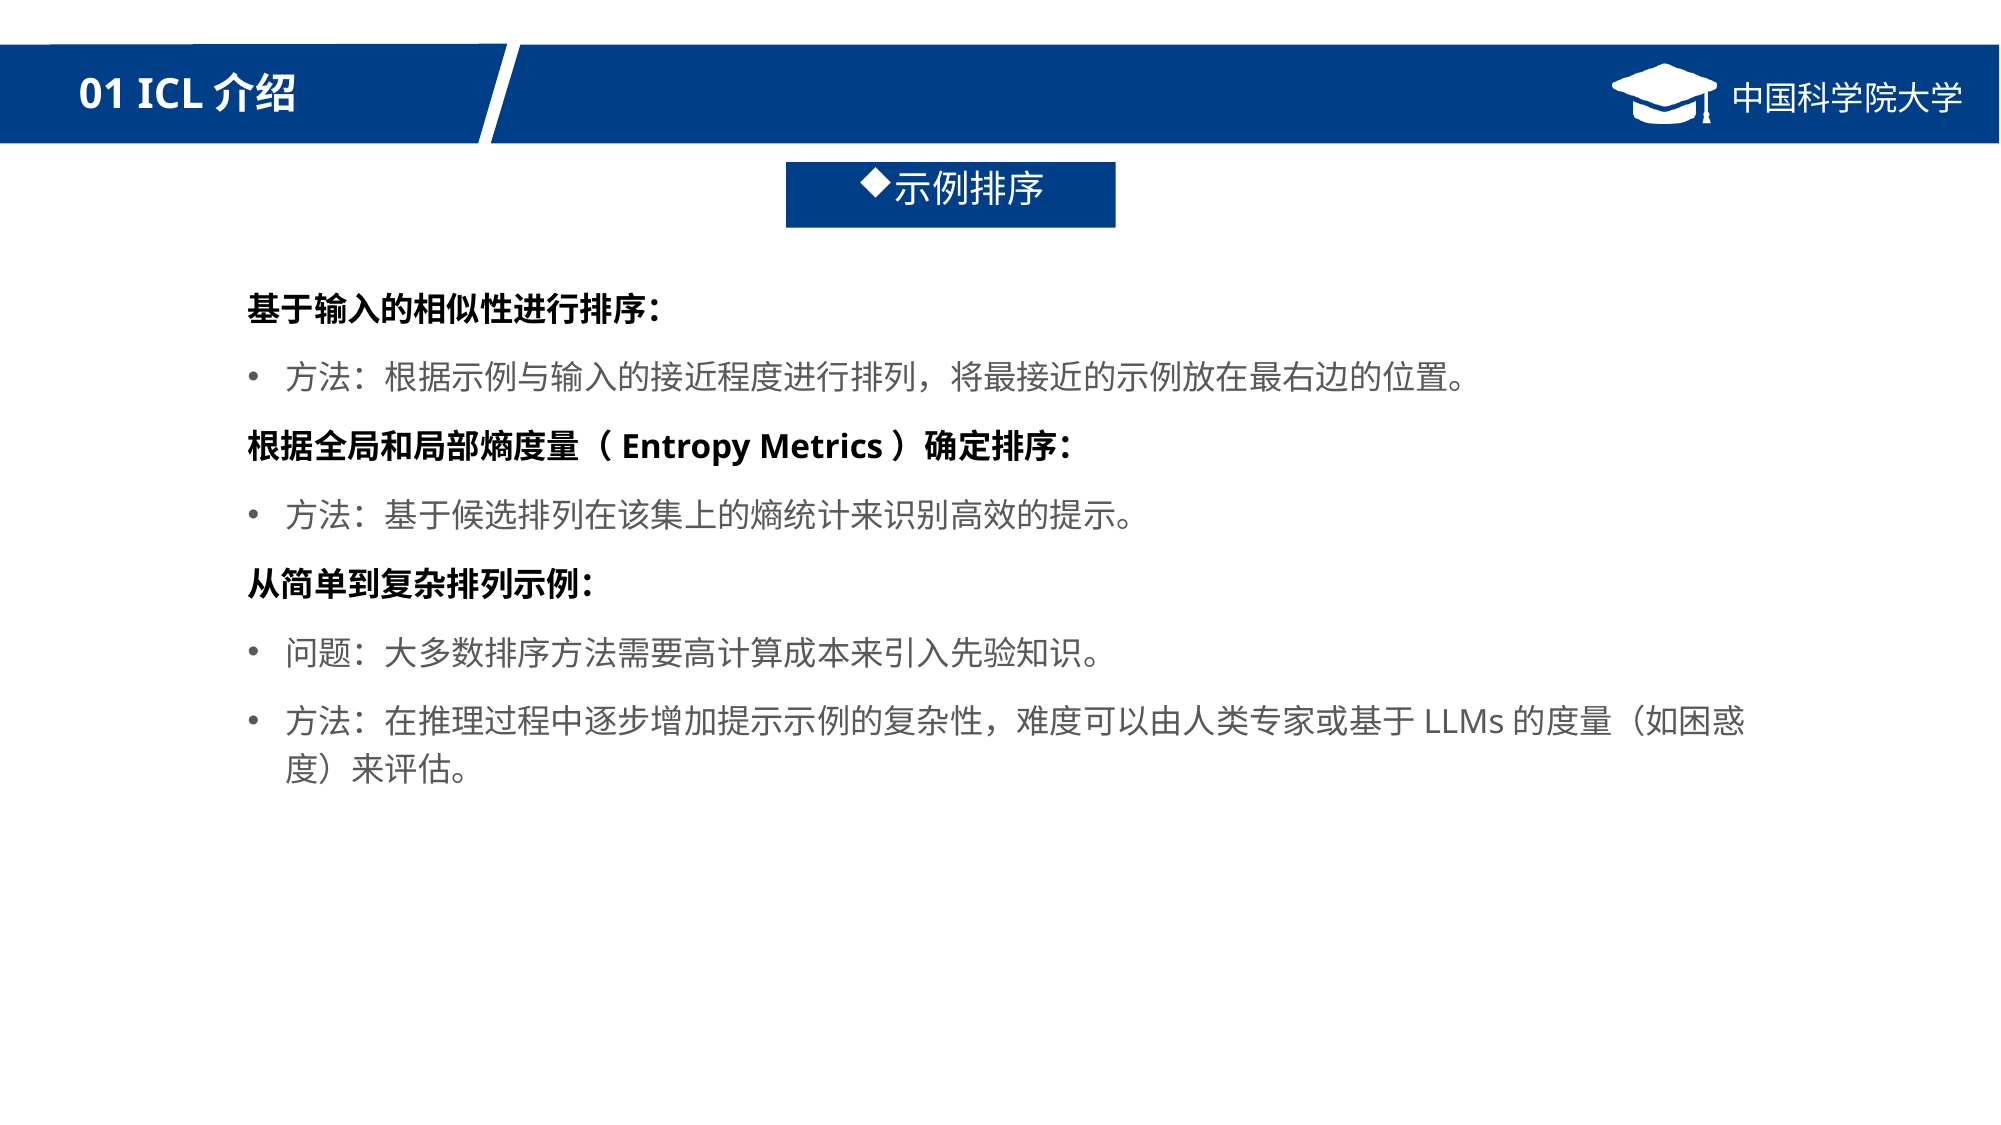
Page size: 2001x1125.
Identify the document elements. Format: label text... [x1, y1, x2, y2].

picture [1612, 41, 1717, 146]
text_box 示例排序 [786, 162, 1116, 228]
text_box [0, 43, 1612, 144]
text_box 基于输入的相似性进行排序： 方法：根据示例与输入的接近程度进行排列，将最接近的示例放在最右边的位置。 根据全局和局部熵度量（Entropy Metrics）确定排序： 方法：基于候选排列在该集上的熵统计来识别高效的提示。 从简单到复杂排列示例： 问题：大多数排序方法需要高计算成本来引入先验知识。 方法：在推理过程中逐步增加提示示例的复杂性，难度可以由人类专家或基于LLMs的度量（如困惑度）来评估。 [232, 272, 1810, 1051]
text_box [1717, 43, 2000, 144]
